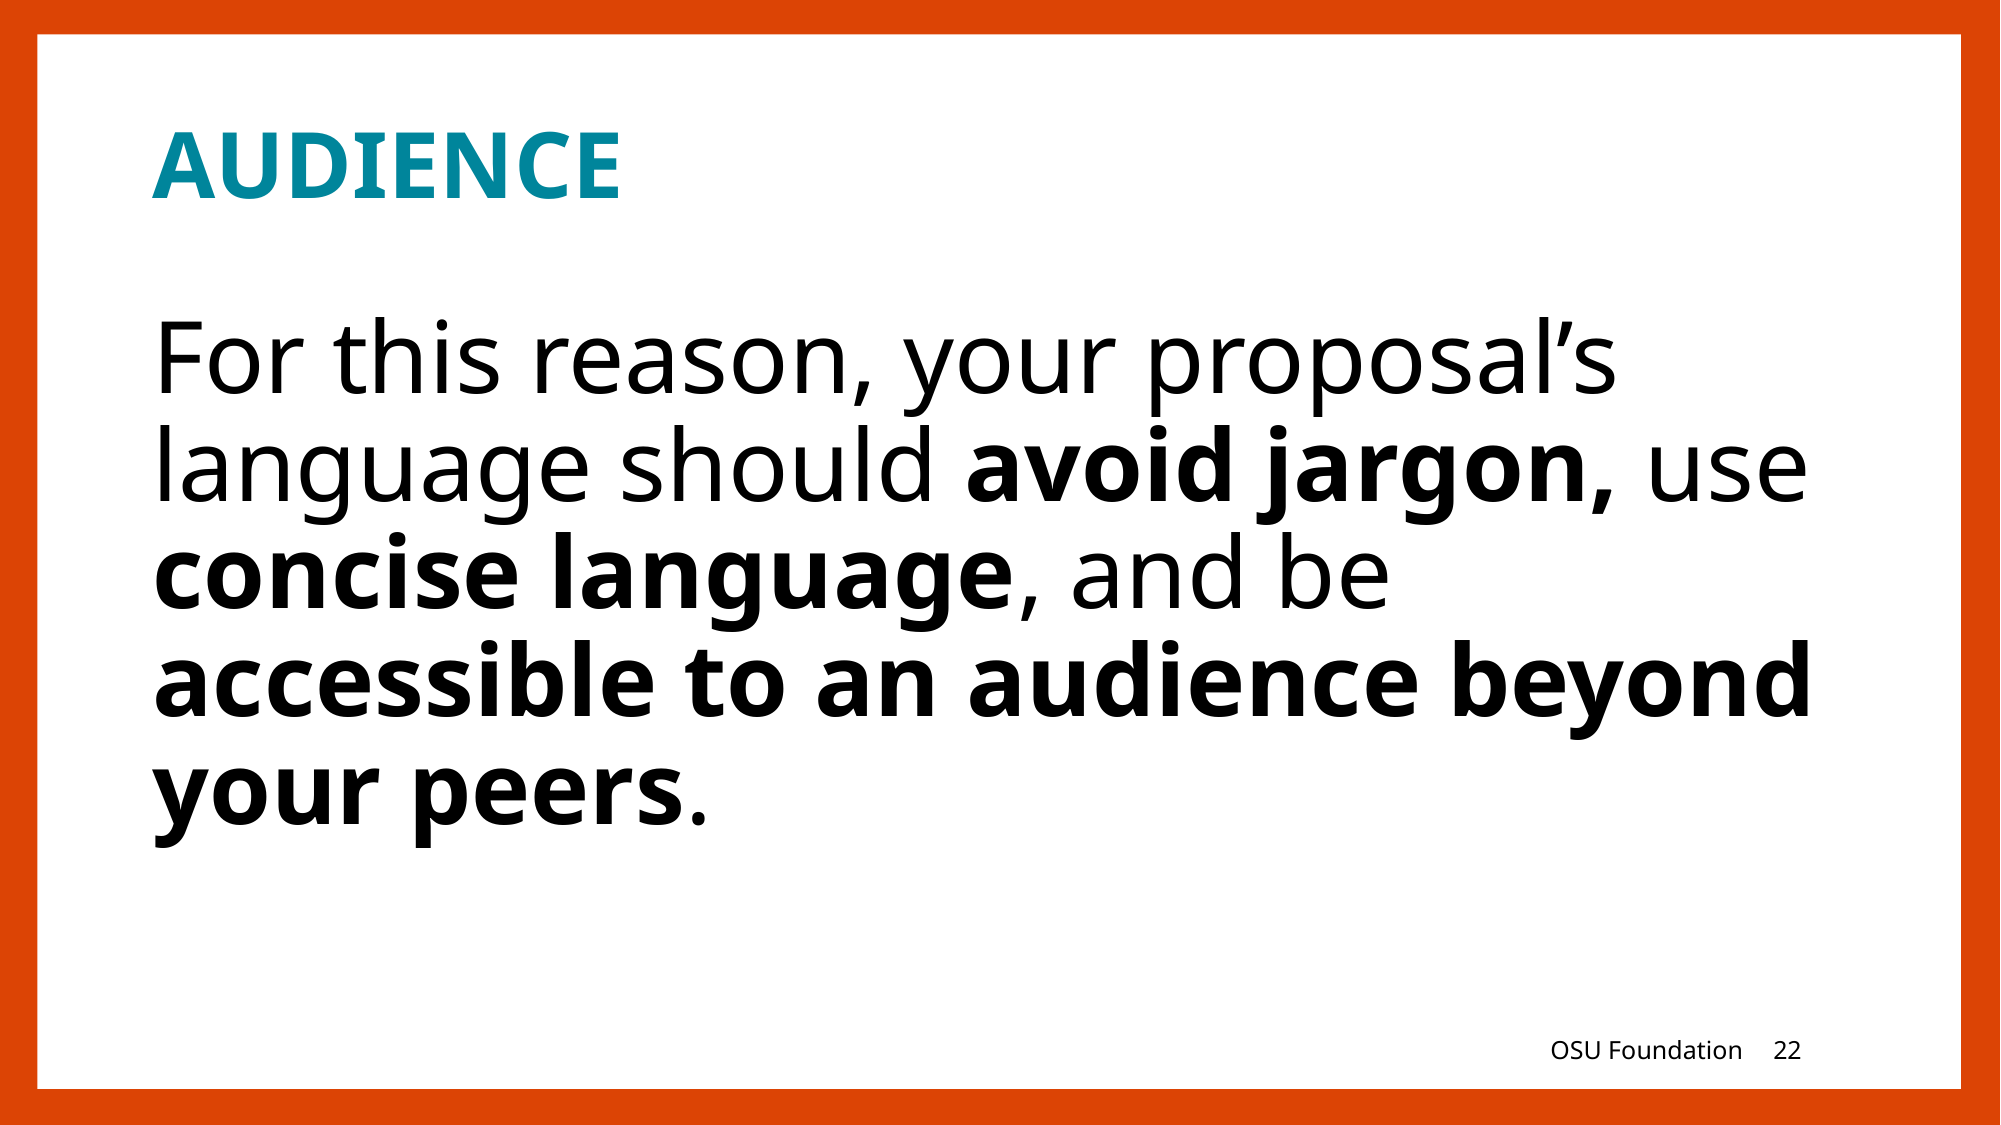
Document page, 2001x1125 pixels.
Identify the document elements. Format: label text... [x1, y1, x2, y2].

list For this reason, your proposal’s language should avoid jargon, use concise language, and be accessible to an audience beyond your peers. [137, 299, 1863, 1014]
slide_number 22 [1758, 1021, 1863, 1082]
title AUDIENCE [137, 59, 1863, 278]
footer OSU Foundation [662, 1021, 1758, 1082]
